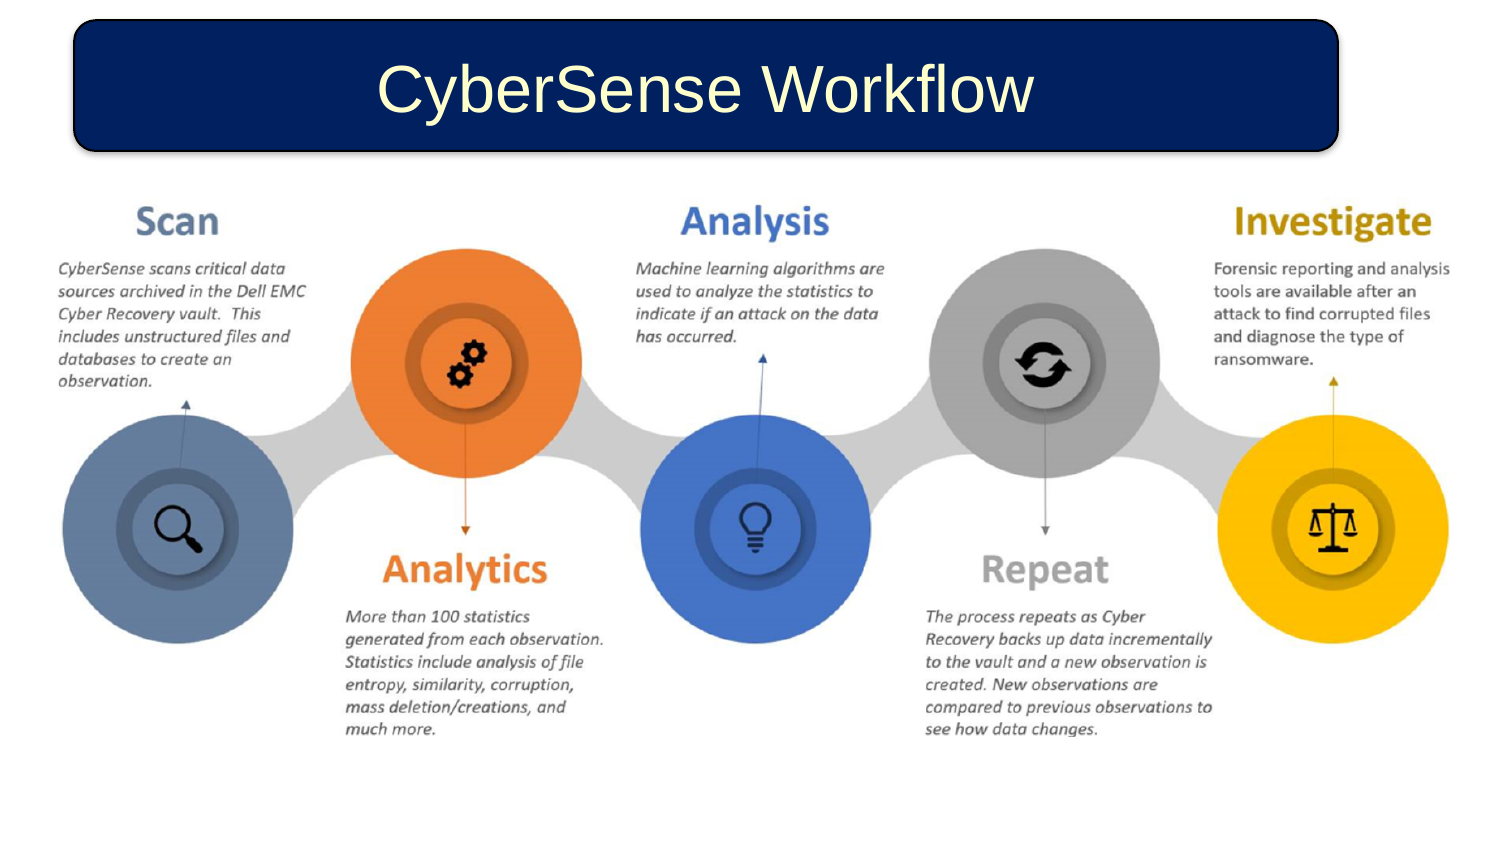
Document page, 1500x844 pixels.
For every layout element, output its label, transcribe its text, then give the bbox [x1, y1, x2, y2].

picture [49, 197, 1451, 738]
text_box CyberSense Workflow [73, 19, 1339, 152]
